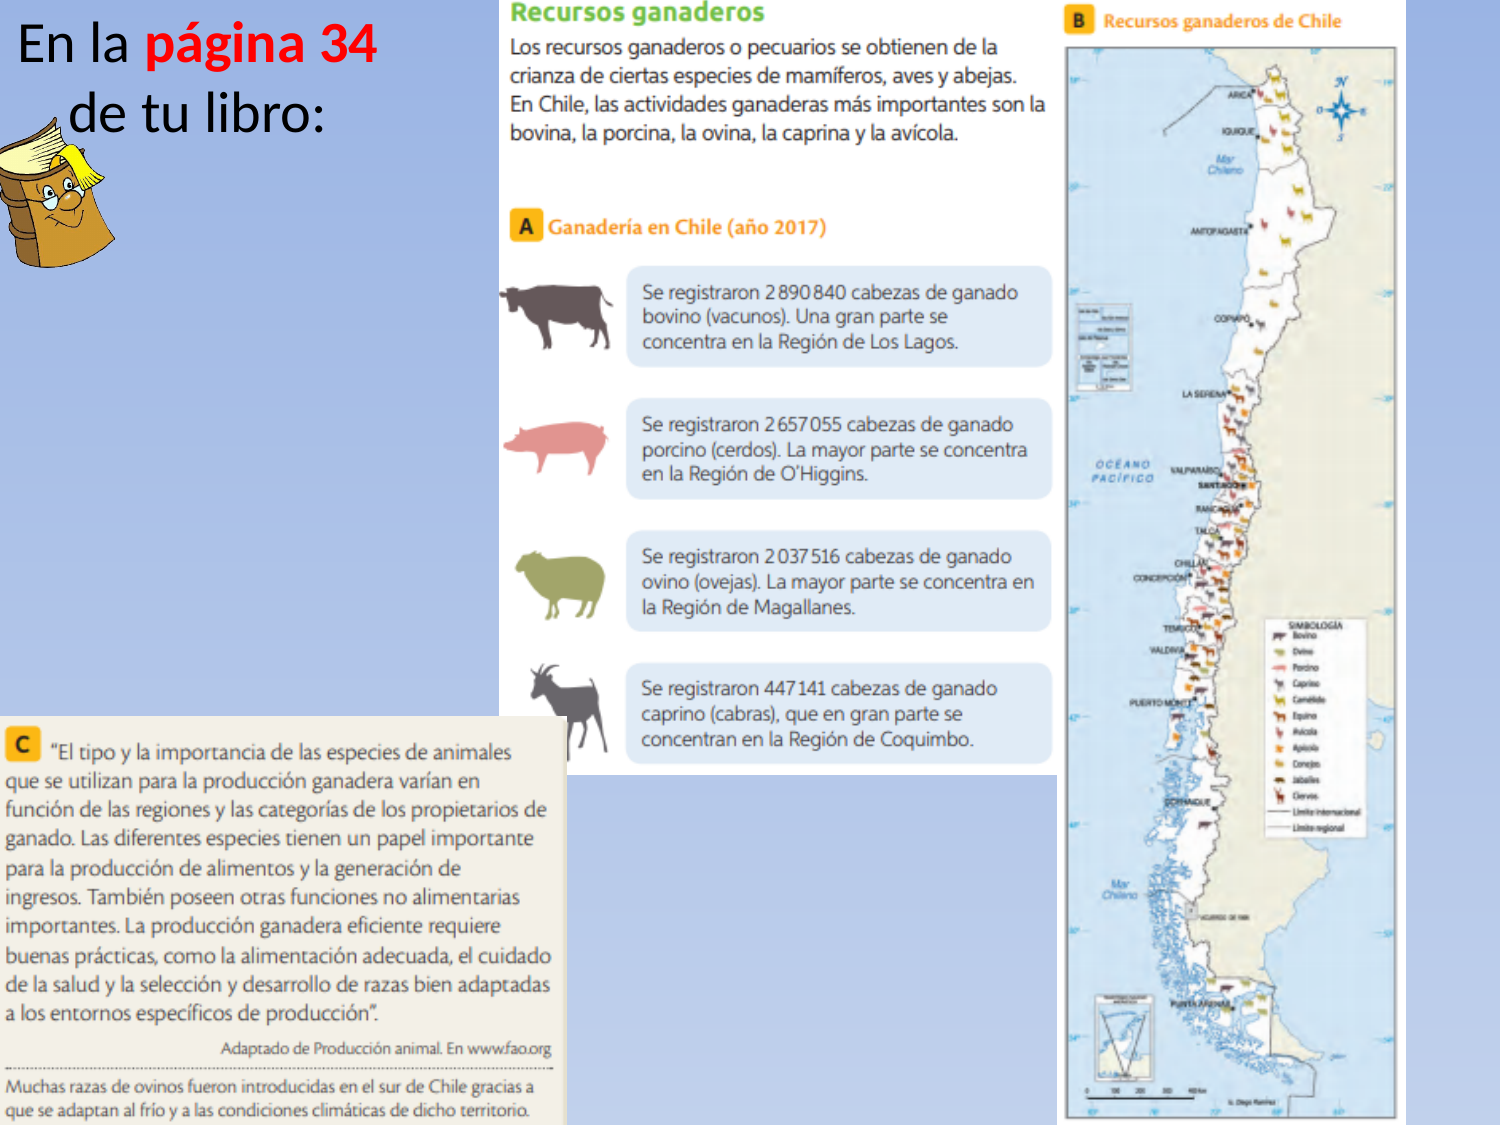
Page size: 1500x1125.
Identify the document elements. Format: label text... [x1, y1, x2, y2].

picture [0, 113, 119, 273]
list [499, 0, 1054, 776]
title En la página 34 de tu libro: [0, 0, 396, 149]
picture [1056, 0, 1406, 1125]
picture [0, 716, 567, 1125]
